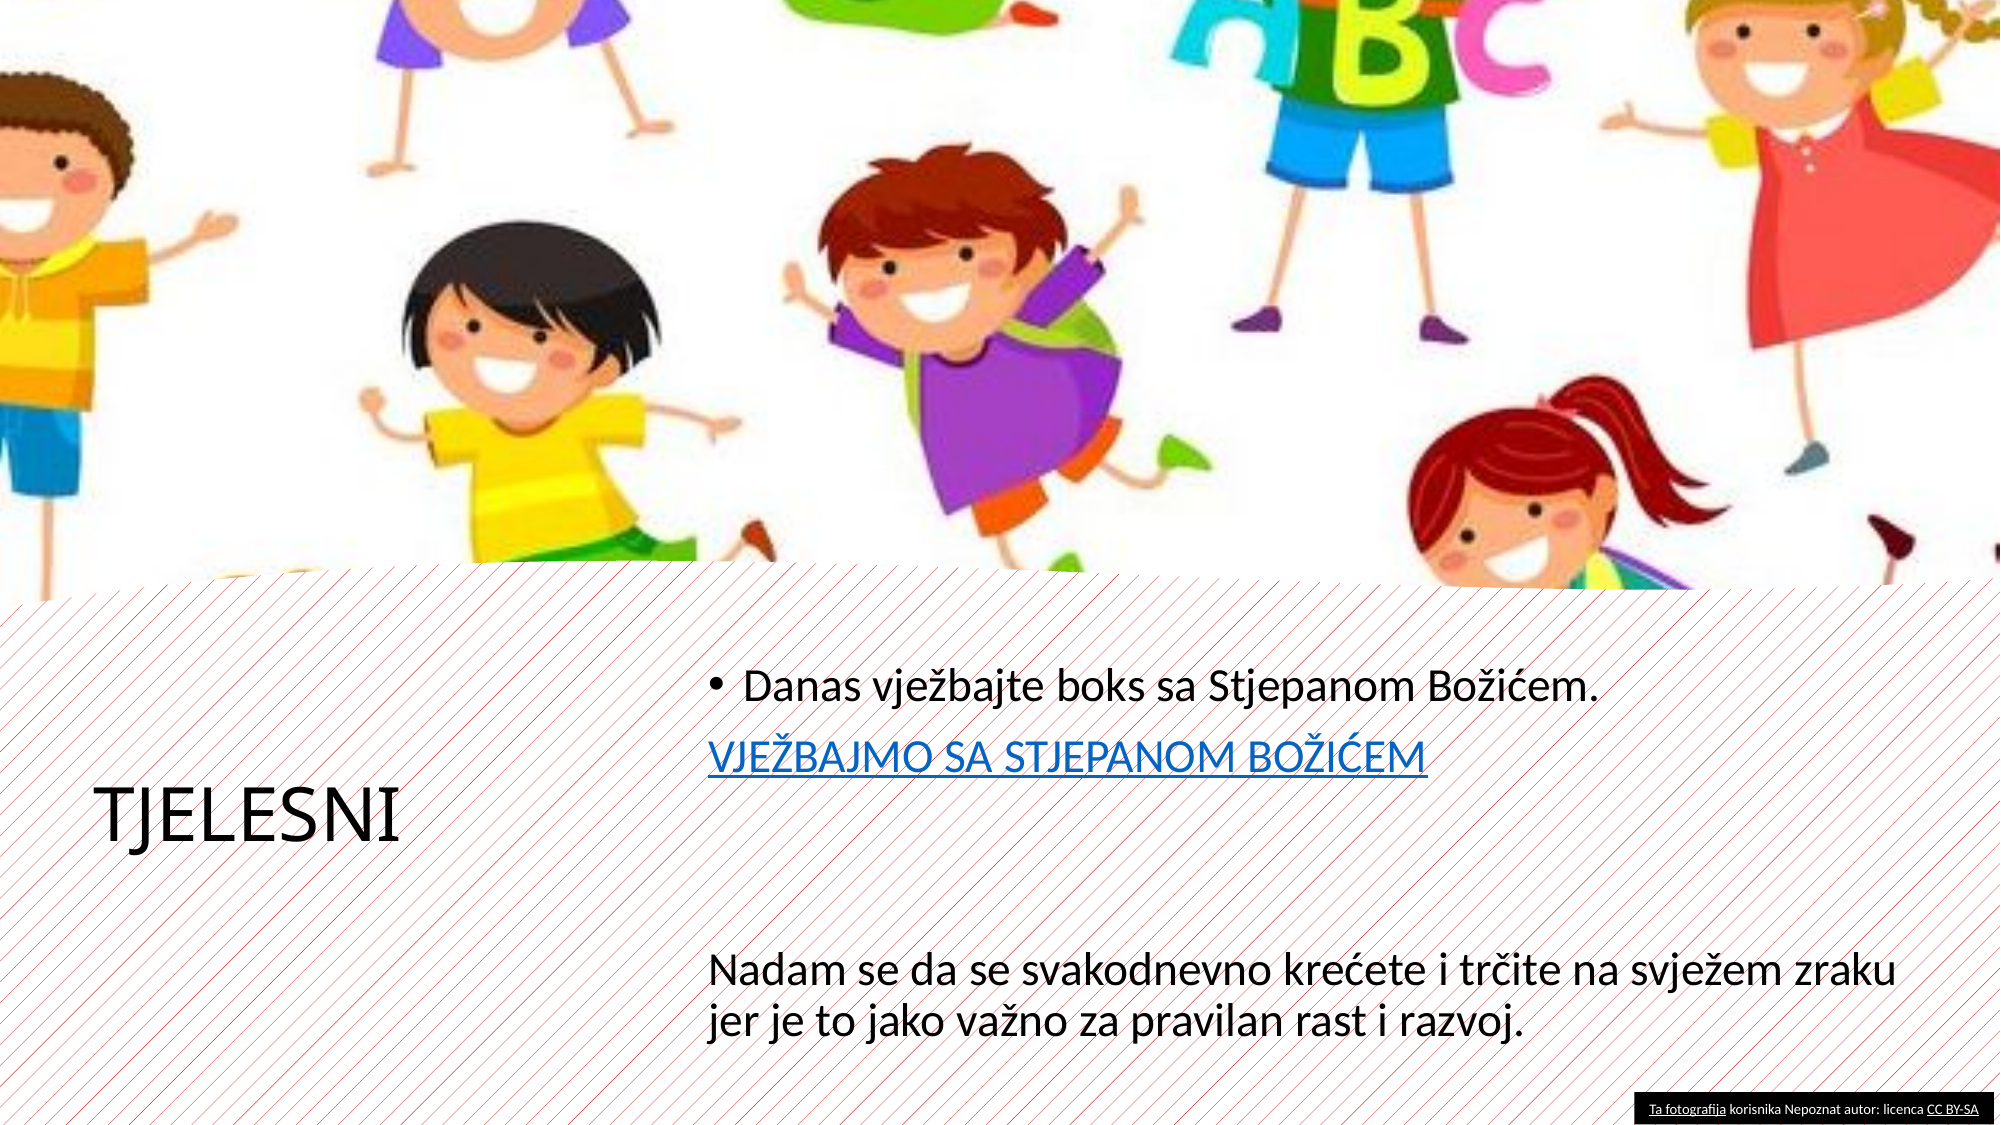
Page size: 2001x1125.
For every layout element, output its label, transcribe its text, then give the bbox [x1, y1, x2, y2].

list Danas vježbajte boks sa Stjepanom Božićem. VJEŽBAJMO SA STJEPANOM BOŽIĆEM Nadam se da se svakodnevno krećete i trčite na svježem zraku jer je to jako važno za pravilan rast i razvoj. [693, 652, 1922, 1056]
title TJELESNI [78, 615, 619, 1018]
picture [48, 440, 55, 446]
picture [32, 417, 50, 424]
text_box Ta fotografija korisnika Nepoznat autor: licenca CC BY-SA [1634, 1092, 1994, 1125]
picture [0, 0, 2000, 609]
